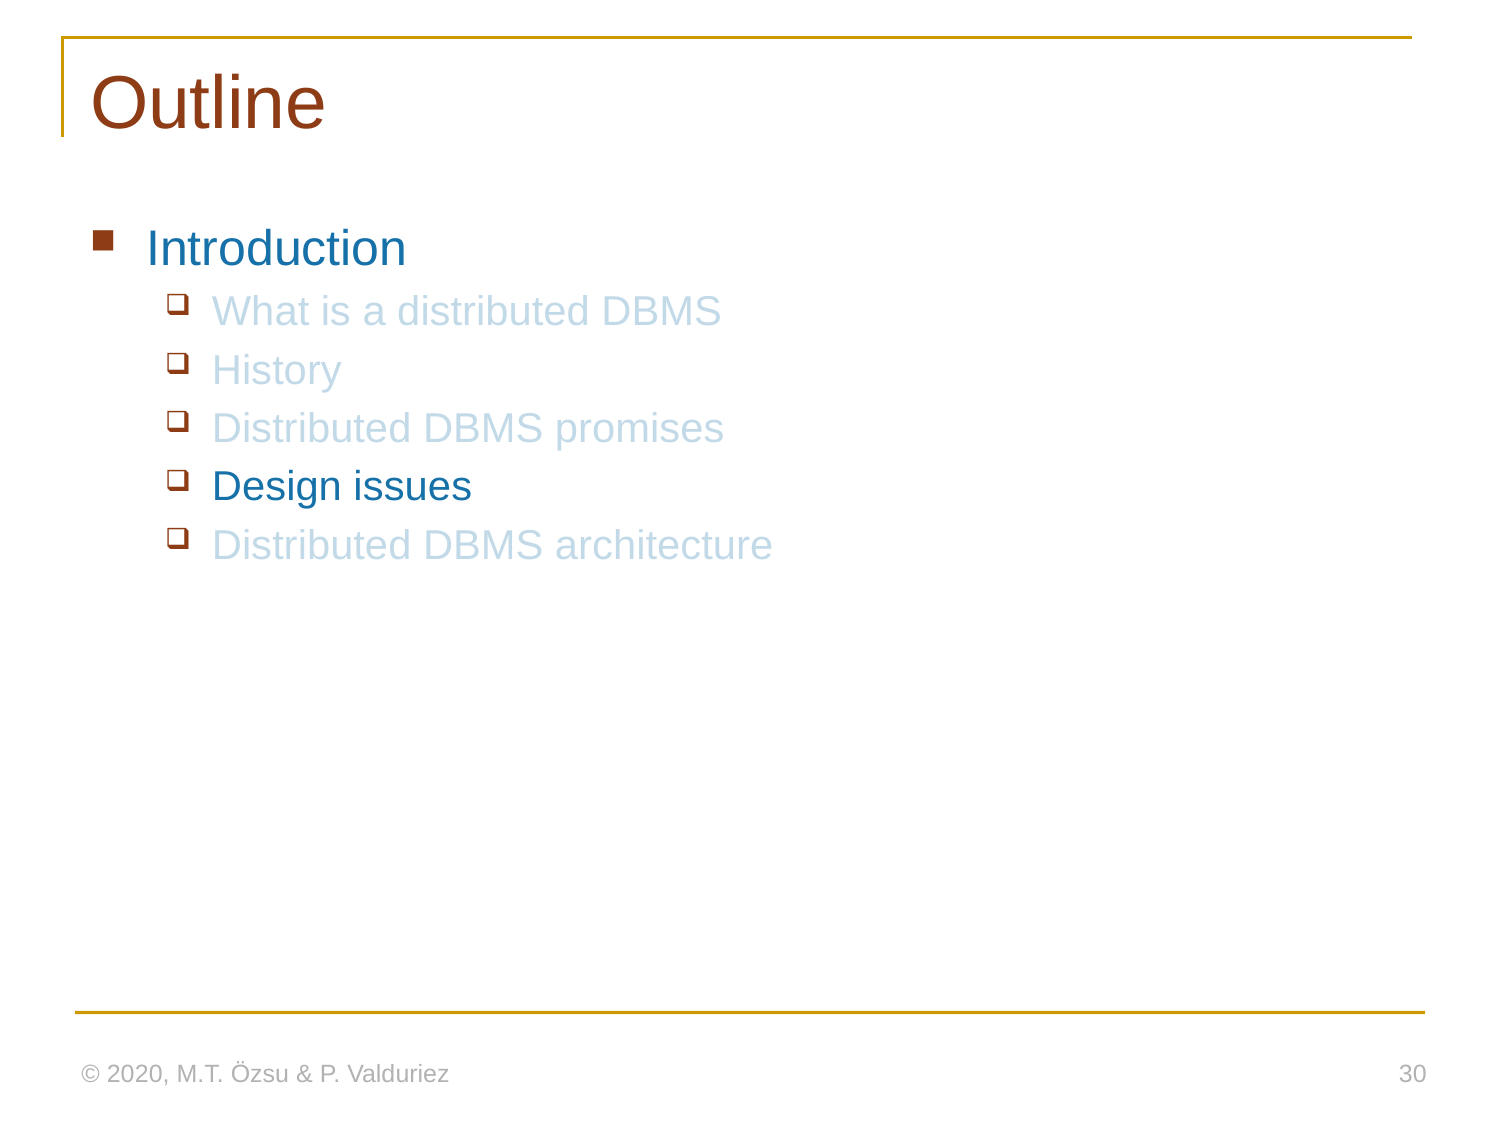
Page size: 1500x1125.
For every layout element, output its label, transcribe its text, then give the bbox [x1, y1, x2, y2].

slide_number 30 [1104, 1042, 1442, 1103]
footer © 2020, M.T. Özsu & P. Valduriez [66, 1042, 573, 1103]
title Outline [74, 45, 1426, 207]
list Introduction What is a distributed DBMS History Distributed DBMS promises Design issues Distributed DBMS architecture [74, 207, 1426, 1006]
